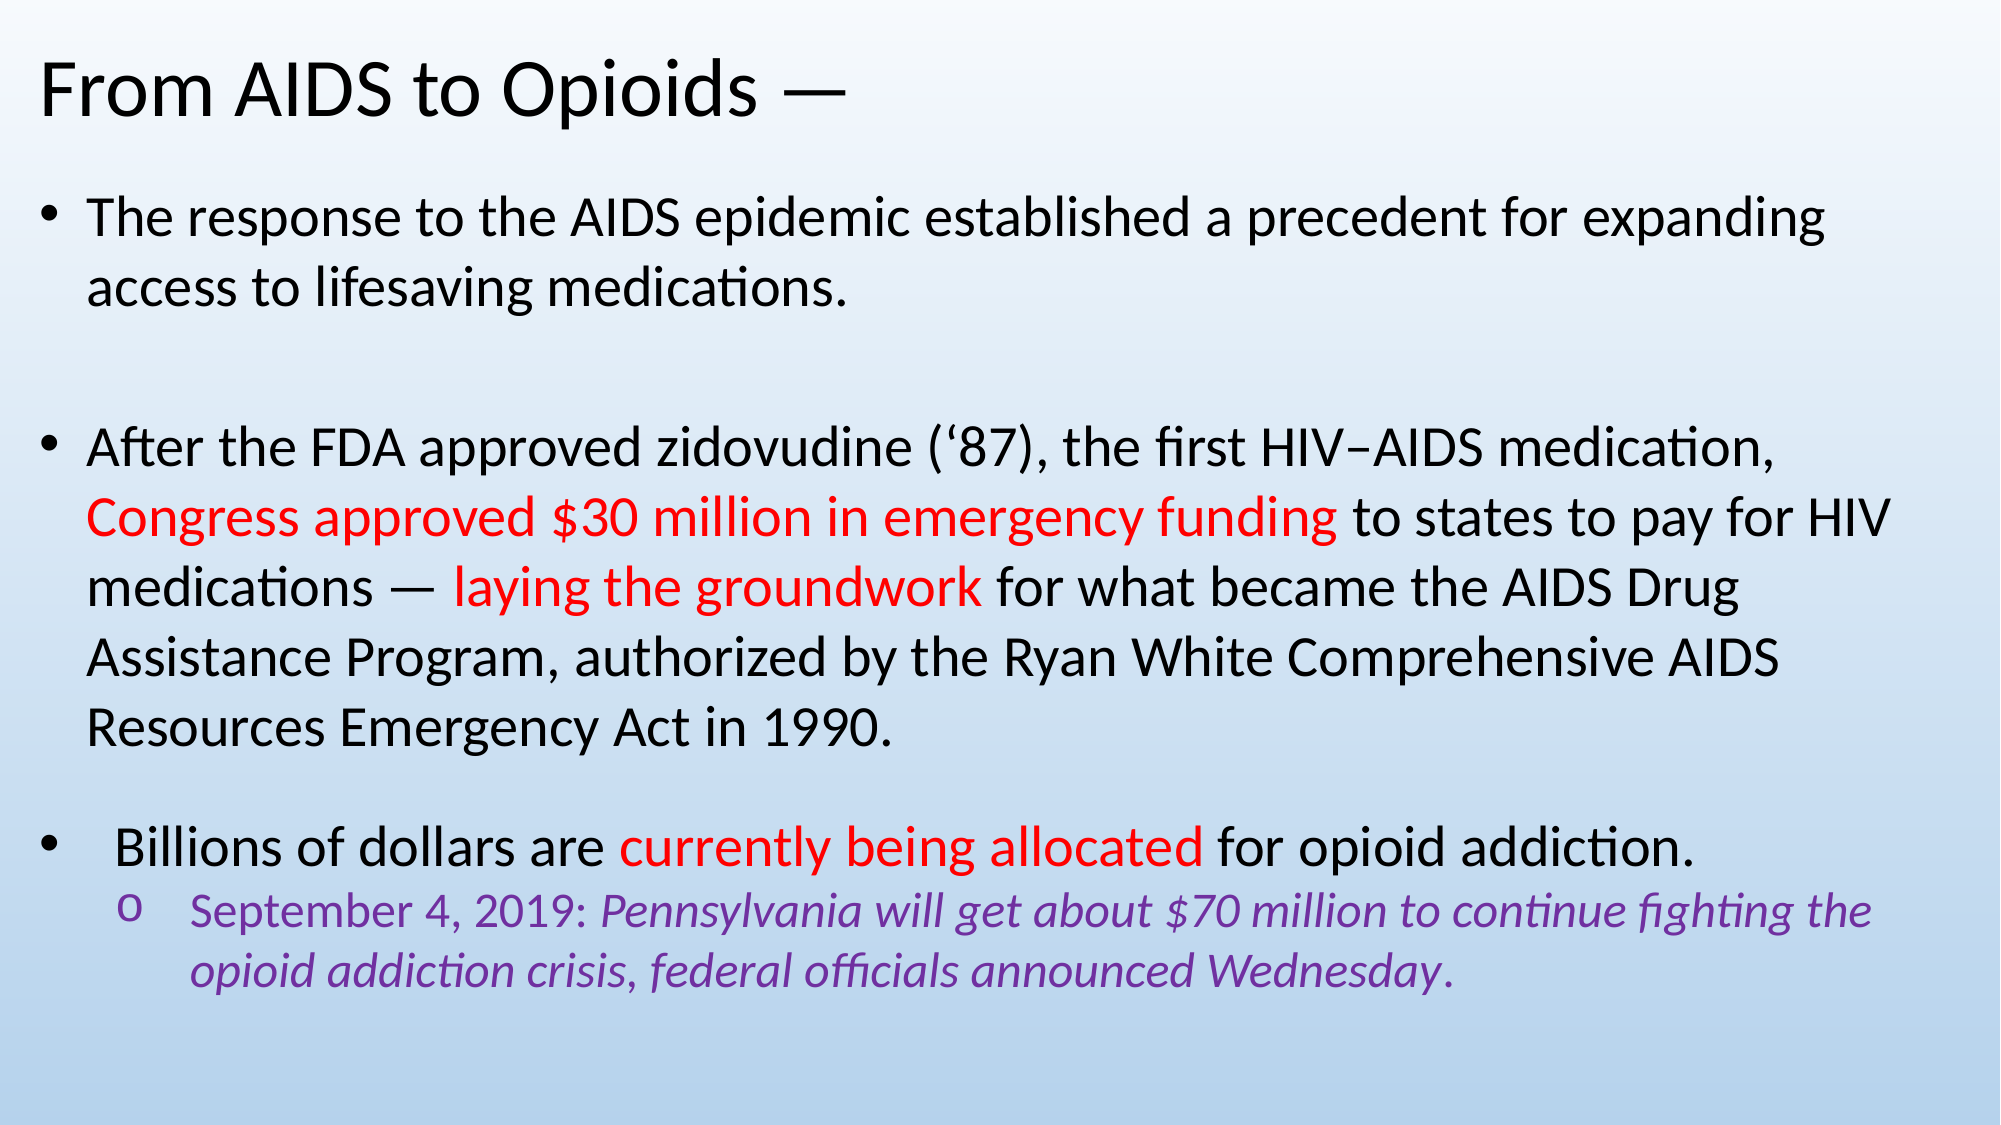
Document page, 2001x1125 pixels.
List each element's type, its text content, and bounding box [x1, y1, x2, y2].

text_box From AIDS to Opioids — The response to the AIDS epidemic established a precedent for expanding access to lifesaving medications. After the FDA approved zidovudine (‘87), the first HIV–AIDS medication, Congress approved $30 million in emergency funding to states to pay for HIV medications — laying the groundwork for what became the AIDS Drug Assistance Program, authorized by the Ryan White Comprehensive AIDS Resources Emergency Act in 1990. Billions of dollars are currently being allocated for opioid addiction. September 4, 2019: Pennsylvania will get about $70 million to continue fighting the opioid addiction crisis, federal officials announced Wednesday. [24, 25, 1970, 1006]
